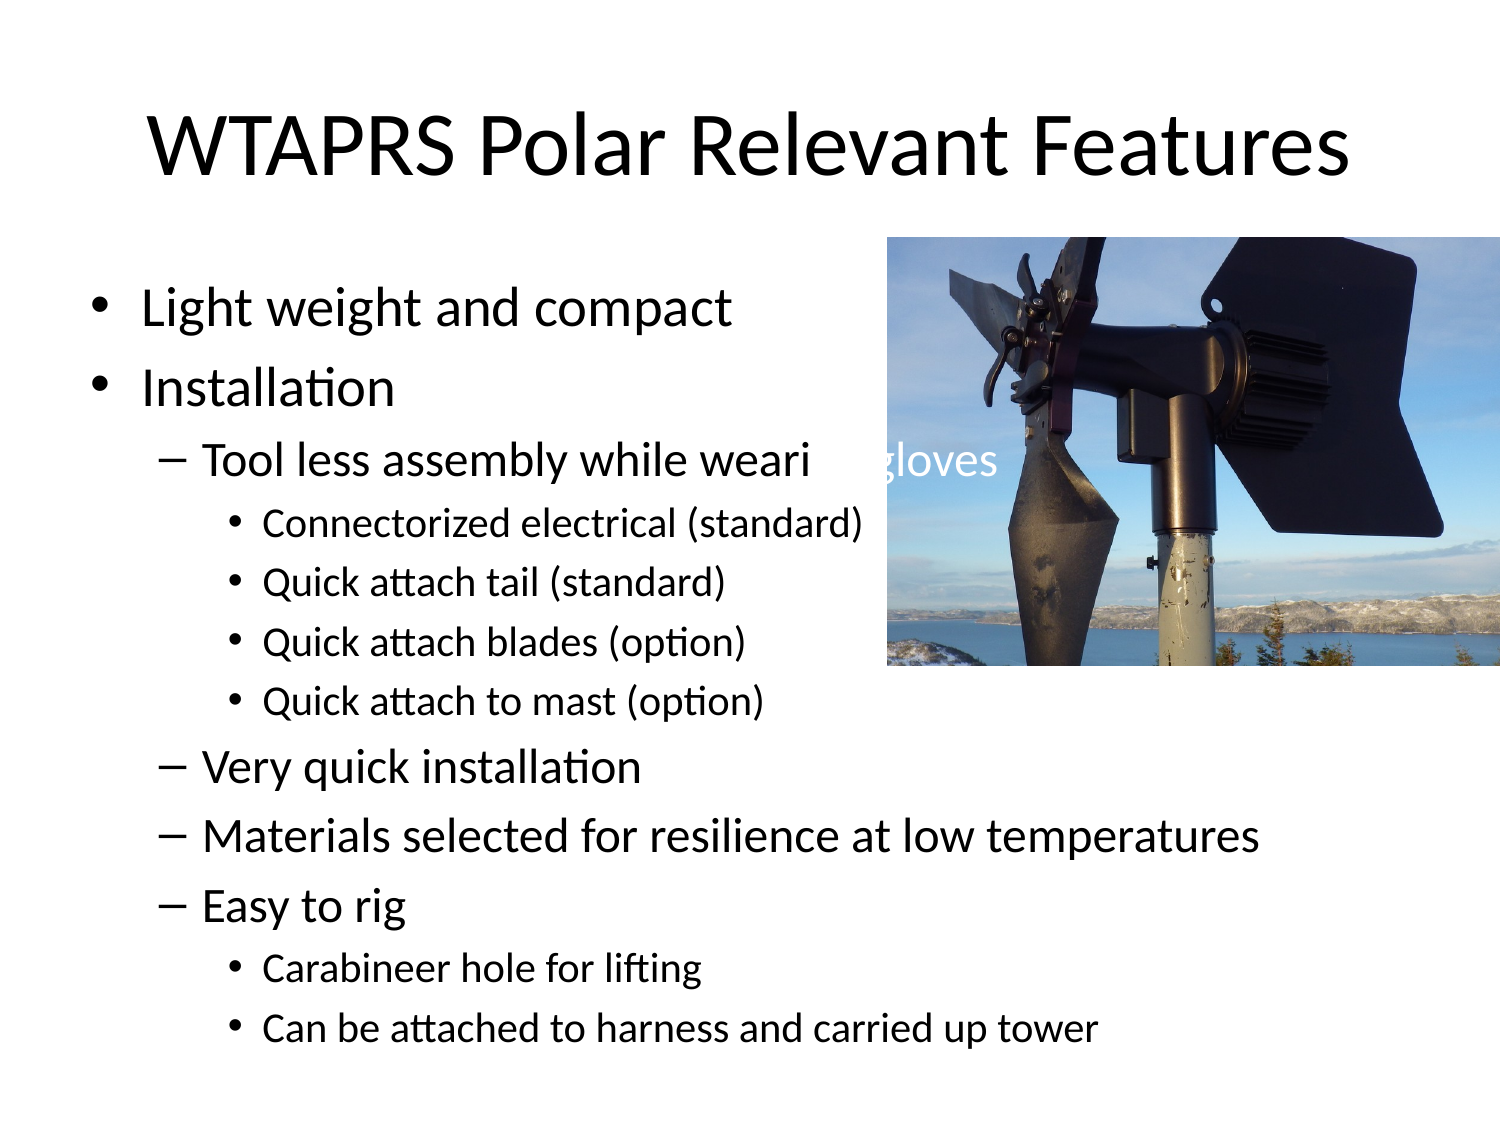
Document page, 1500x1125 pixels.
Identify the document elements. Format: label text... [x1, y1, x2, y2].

title WTAPRS Polar Relevant Features [75, 45, 1425, 233]
list Light weight and compact Installation Tool less assembly while wearing gloves Connectorized electrical (standard) Quick attach tail (standard) Quick attach blades (option) Quick attach to mast (option) Very quick installation Materials selected for resilience at low temperatures Easy to rig Carabineer hole for lifting Can be attached to harness and carried up tower [75, 262, 1425, 1063]
picture [886, 237, 1500, 666]
